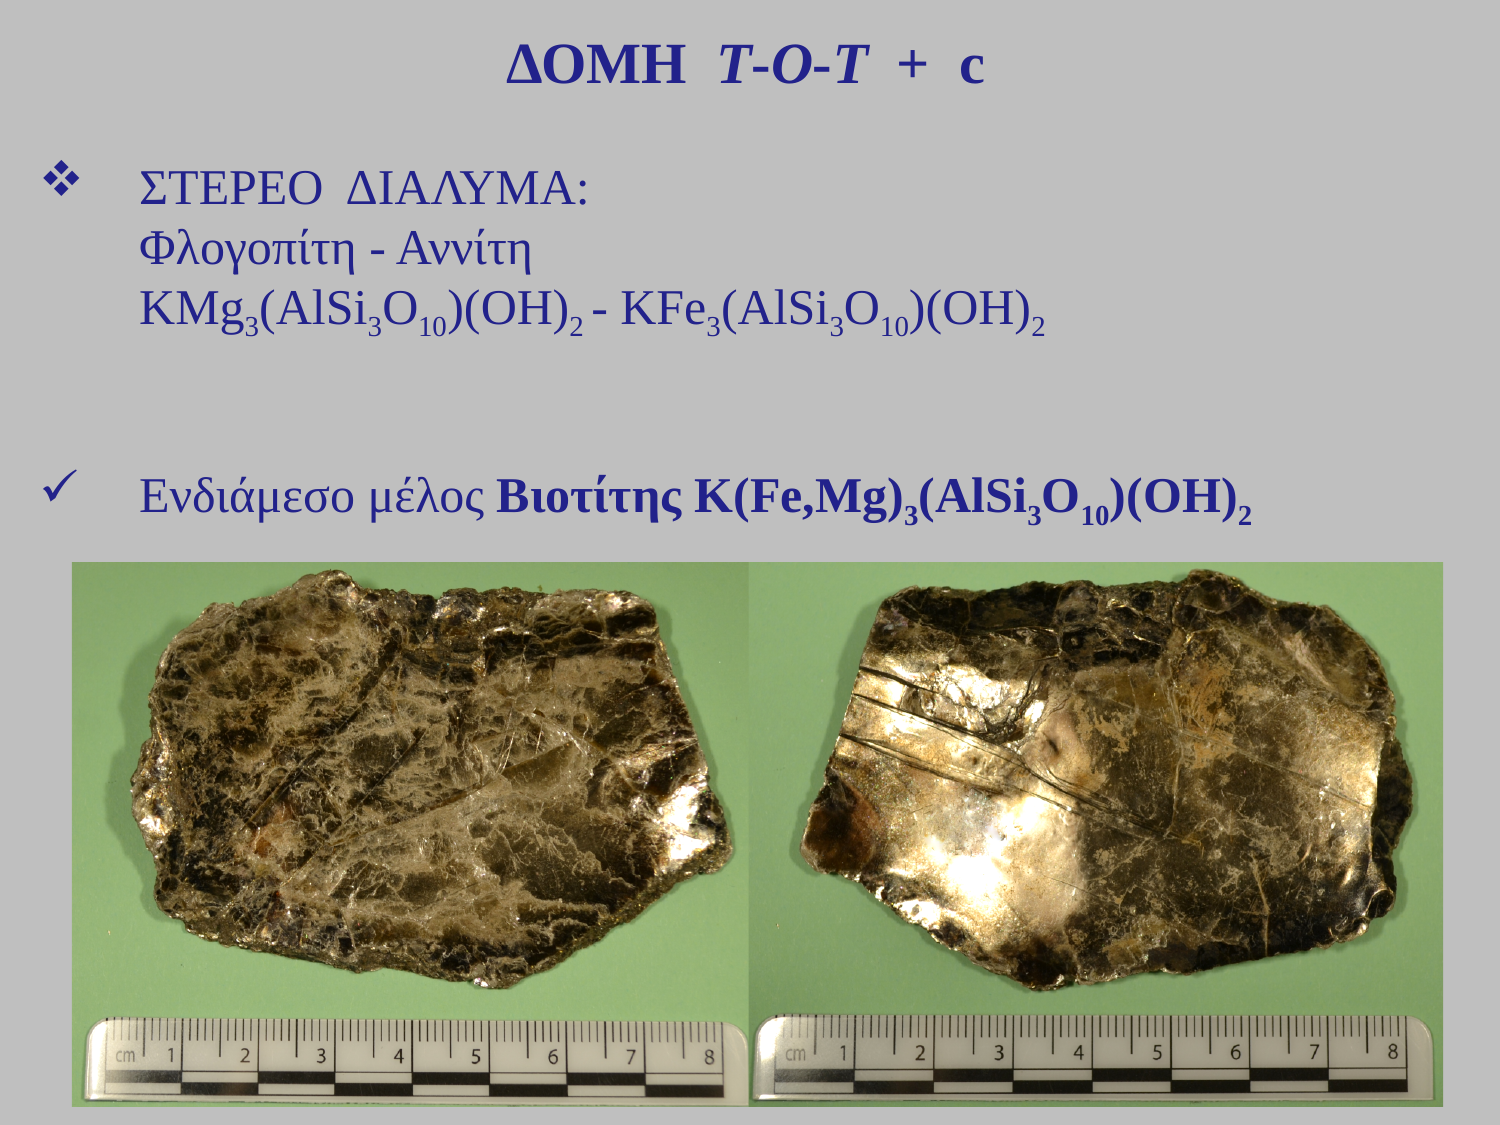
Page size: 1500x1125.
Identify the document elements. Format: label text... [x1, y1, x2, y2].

text_box ΣΤΕΡΕΟ ΔΙΑΛΥΜΑ: Φλογοπίτη - Αννίτη KMg3(AlSi3O10)(OH)2 - KFe3(AlSi3O10)(OH)2 Ενδιάμεσο μέλος Βιοτίτης K(Fe,Mg)3(AlSi3O10)(OH)2 [24, 147, 1319, 599]
text_box ΔΟΜΗ Τ-Ο-T + c [71, 17, 1420, 103]
picture [71, 562, 1444, 1108]
